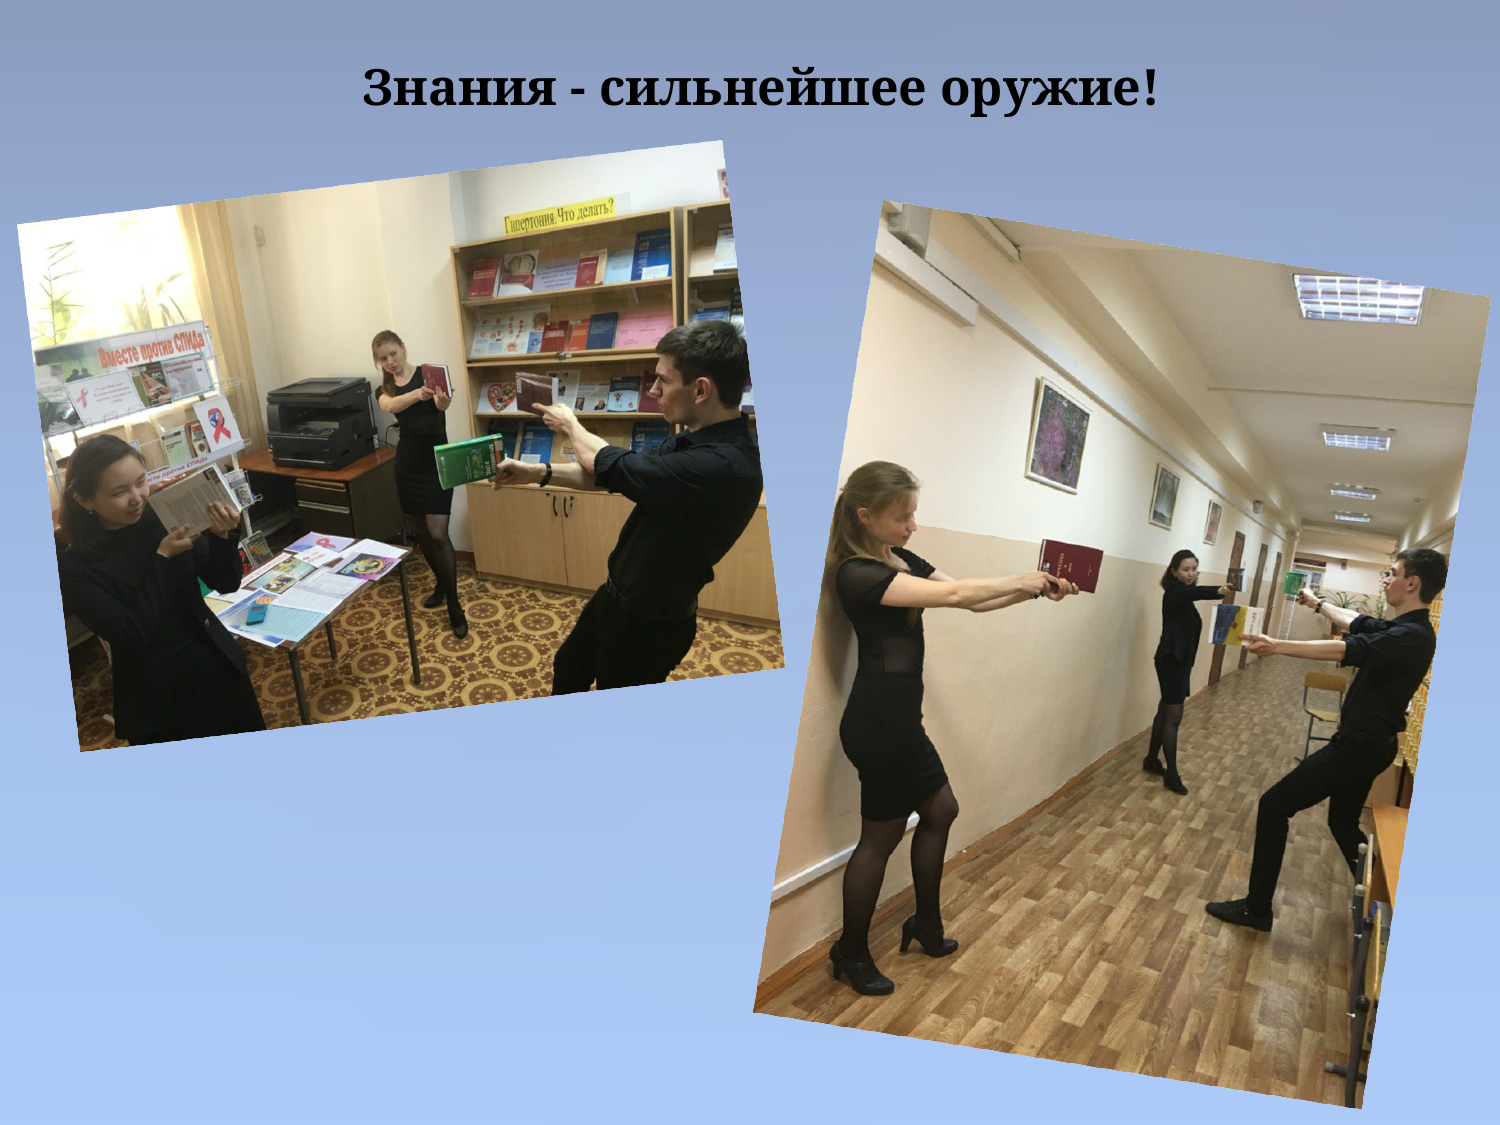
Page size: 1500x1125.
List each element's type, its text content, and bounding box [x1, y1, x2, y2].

picture [753, 201, 1491, 1108]
text_box Знания - сильнейшее оружие! [206, 47, 1317, 123]
picture [18, 140, 785, 752]
